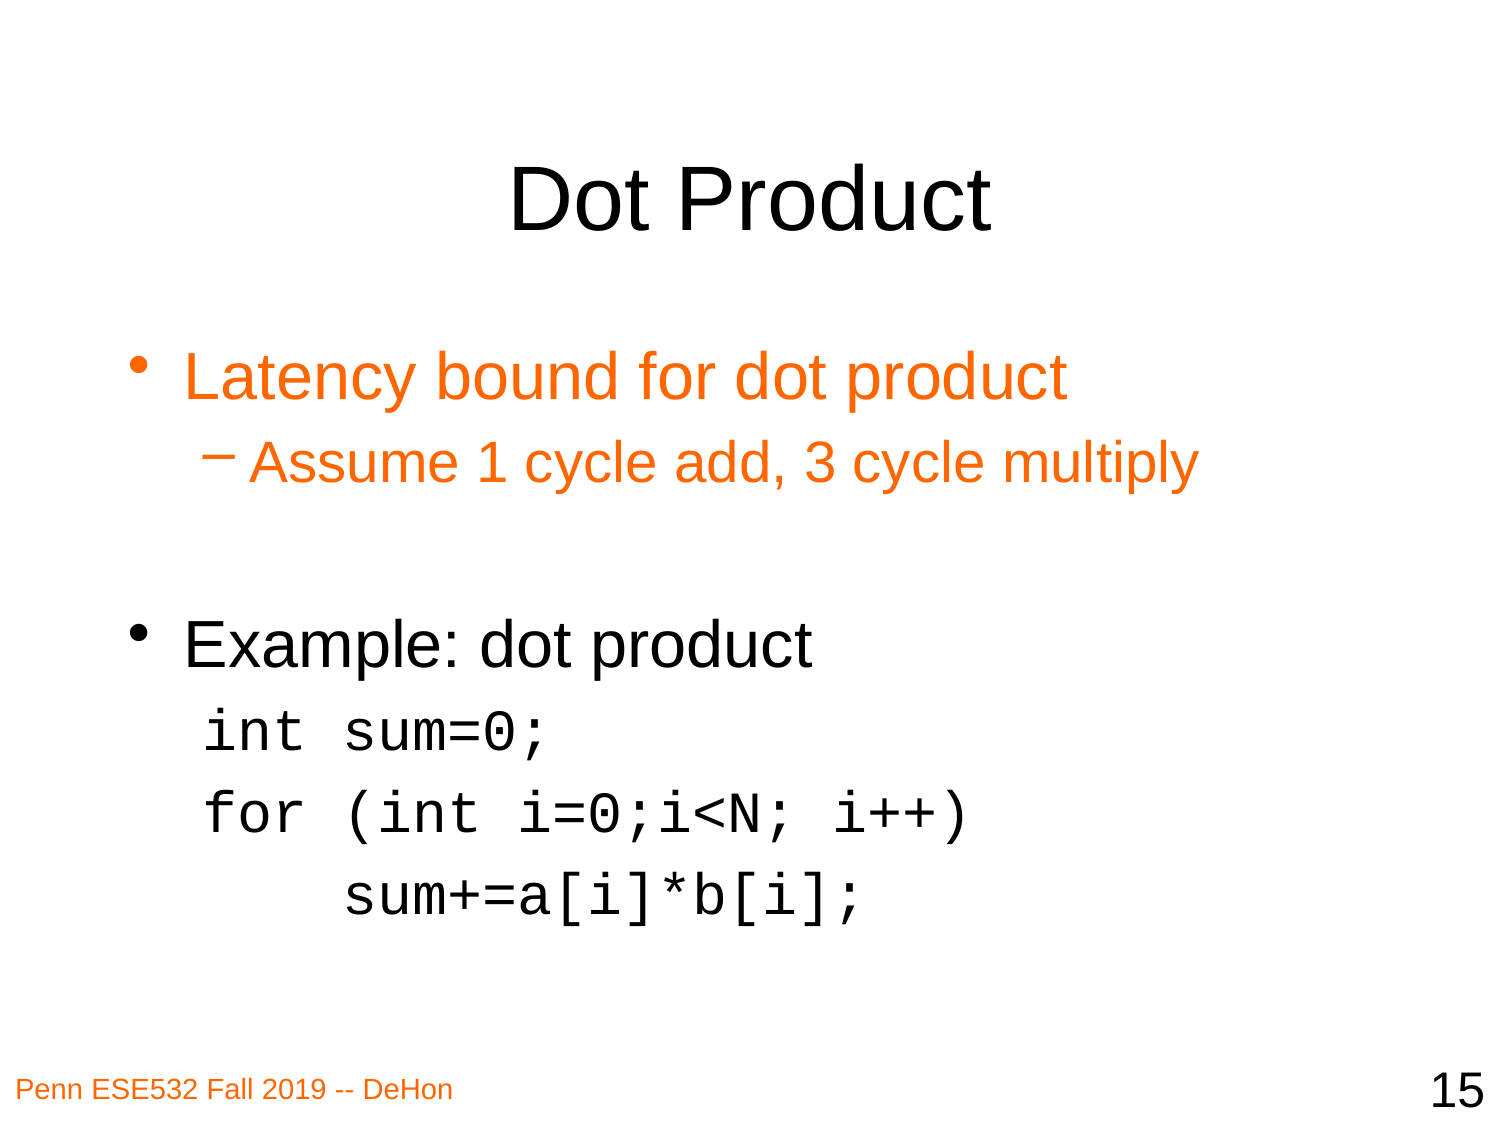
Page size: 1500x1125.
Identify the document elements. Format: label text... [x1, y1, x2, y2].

slide_number 15 [1187, 1049, 1500, 1125]
title Dot Product [112, 99, 1388, 288]
slide_number Penn ESE532 Fall 2019 -- DeHon [0, 1062, 576, 1125]
list Latency bound for dot product Assume 1 cycle add, 3 cycle multiply Example: dot product int sum=0; for (int i=0;i<N; i++) sum+=a[i]*b[i]; [112, 324, 1388, 1001]
